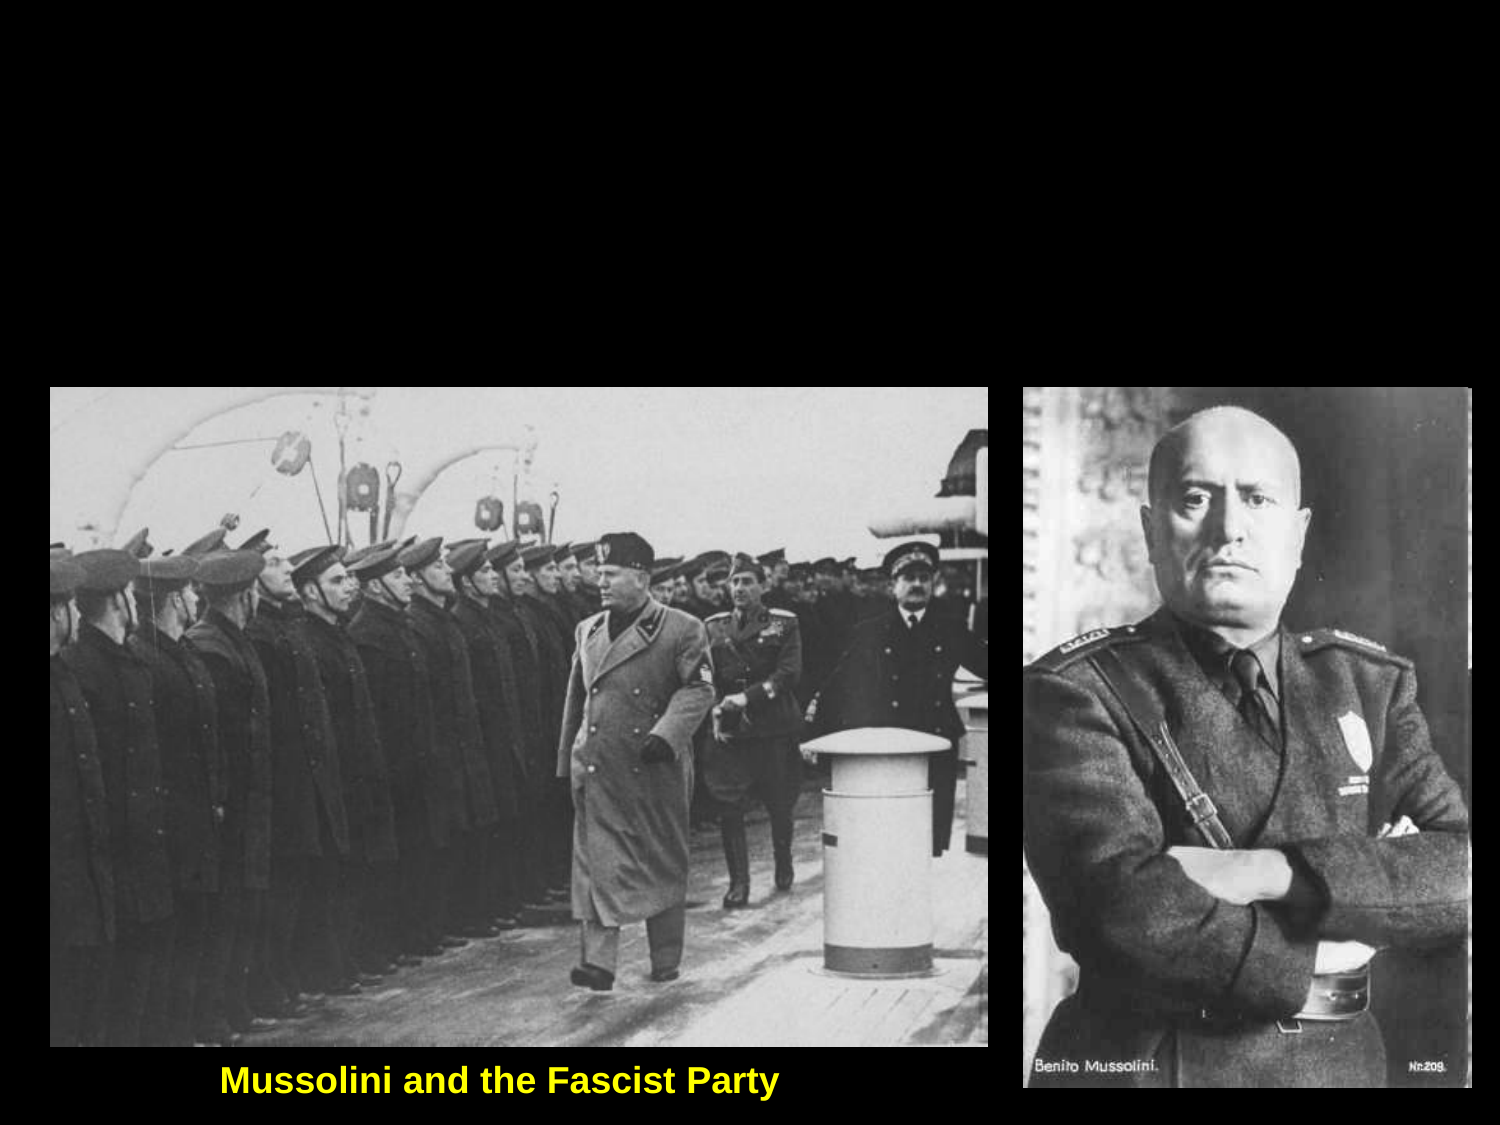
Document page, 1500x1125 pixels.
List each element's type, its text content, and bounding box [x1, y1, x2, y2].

text_box Mussolini and the Fascist Party [204, 1055, 796, 1109]
picture [1022, 387, 1472, 1088]
picture [49, 387, 988, 1048]
